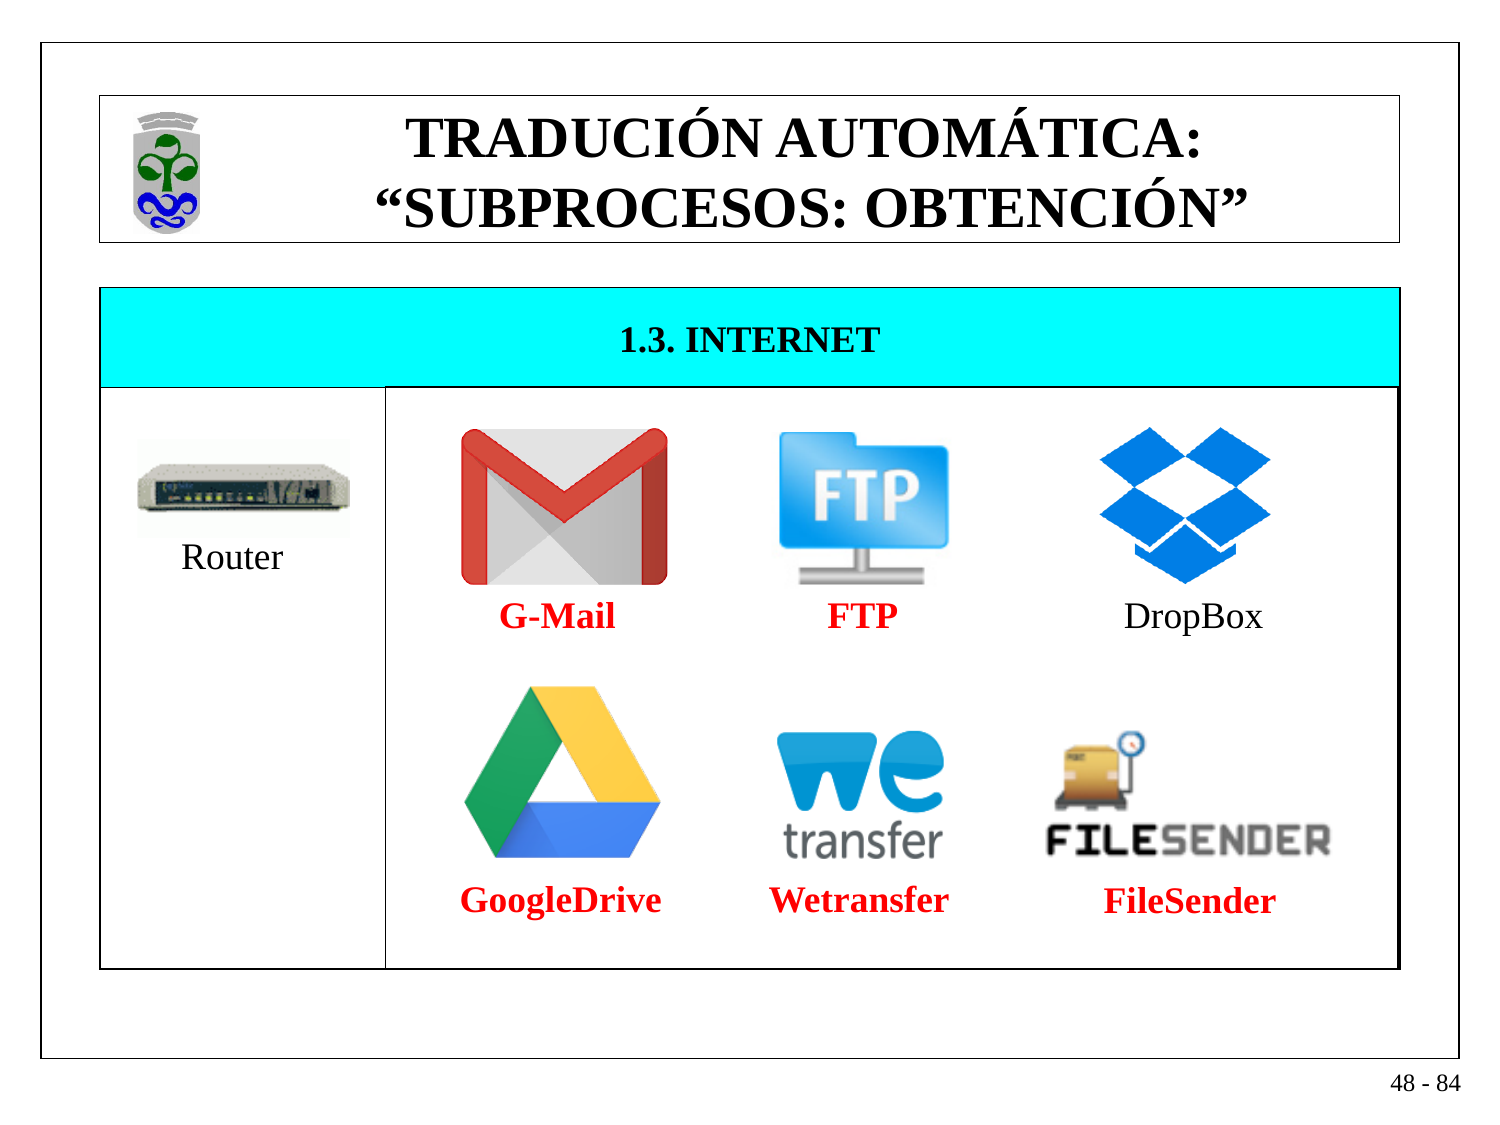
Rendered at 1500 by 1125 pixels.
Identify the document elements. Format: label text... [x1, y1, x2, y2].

text_box 1.3. INTERNET [99, 287, 1400, 387]
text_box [385, 387, 1398, 969]
title TRADUCIÓN AUTOMÁTICA: “SUBPROCESOS: OBTENCIÓN” [99, 95, 1400, 243]
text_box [99, 387, 388, 970]
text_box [133, 112, 200, 234]
slide_number 48 - 84 [1163, 1058, 1477, 1089]
